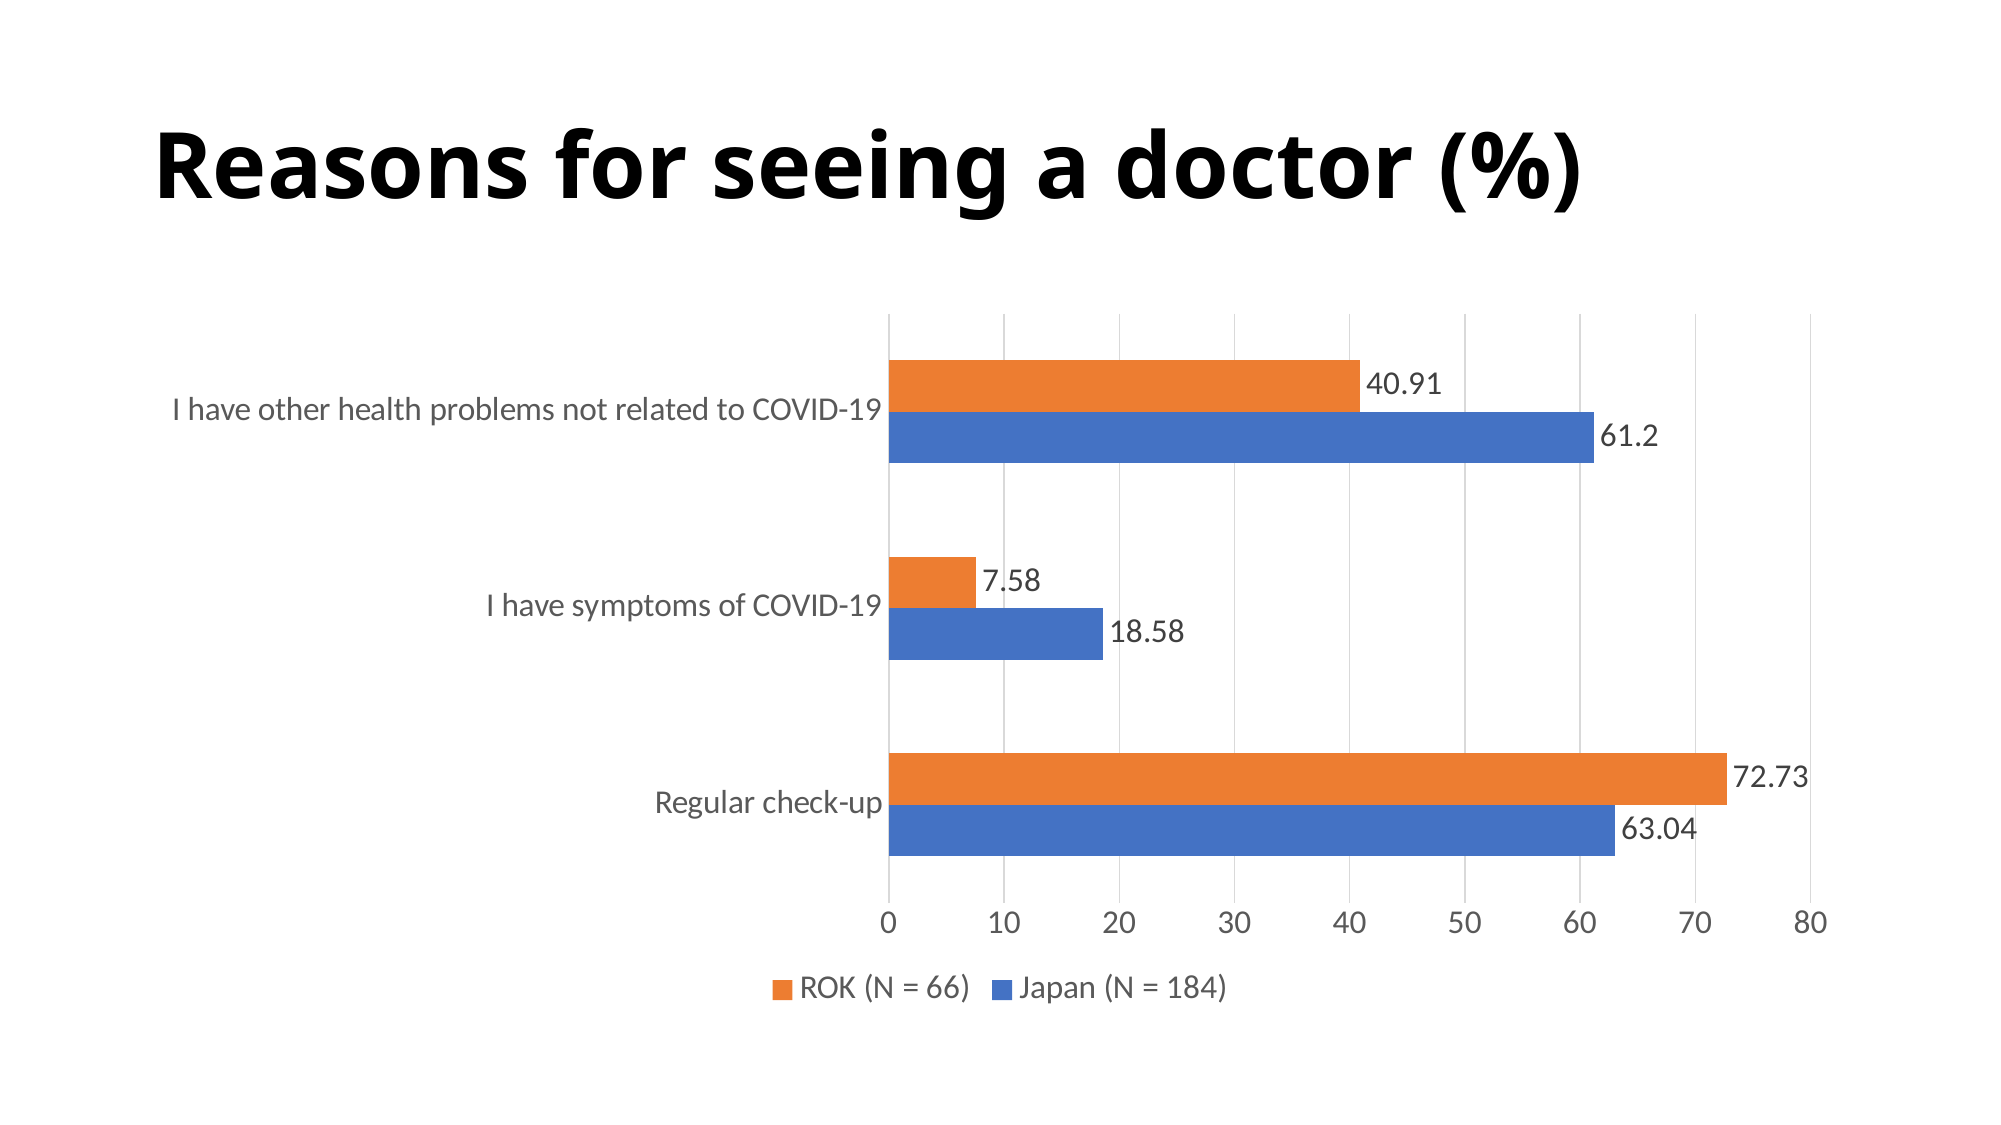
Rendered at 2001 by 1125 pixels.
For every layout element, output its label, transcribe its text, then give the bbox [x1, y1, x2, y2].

title Reasons for seeing a doctor (%) [137, 59, 1863, 278]
chart [137, 299, 1863, 1014]
